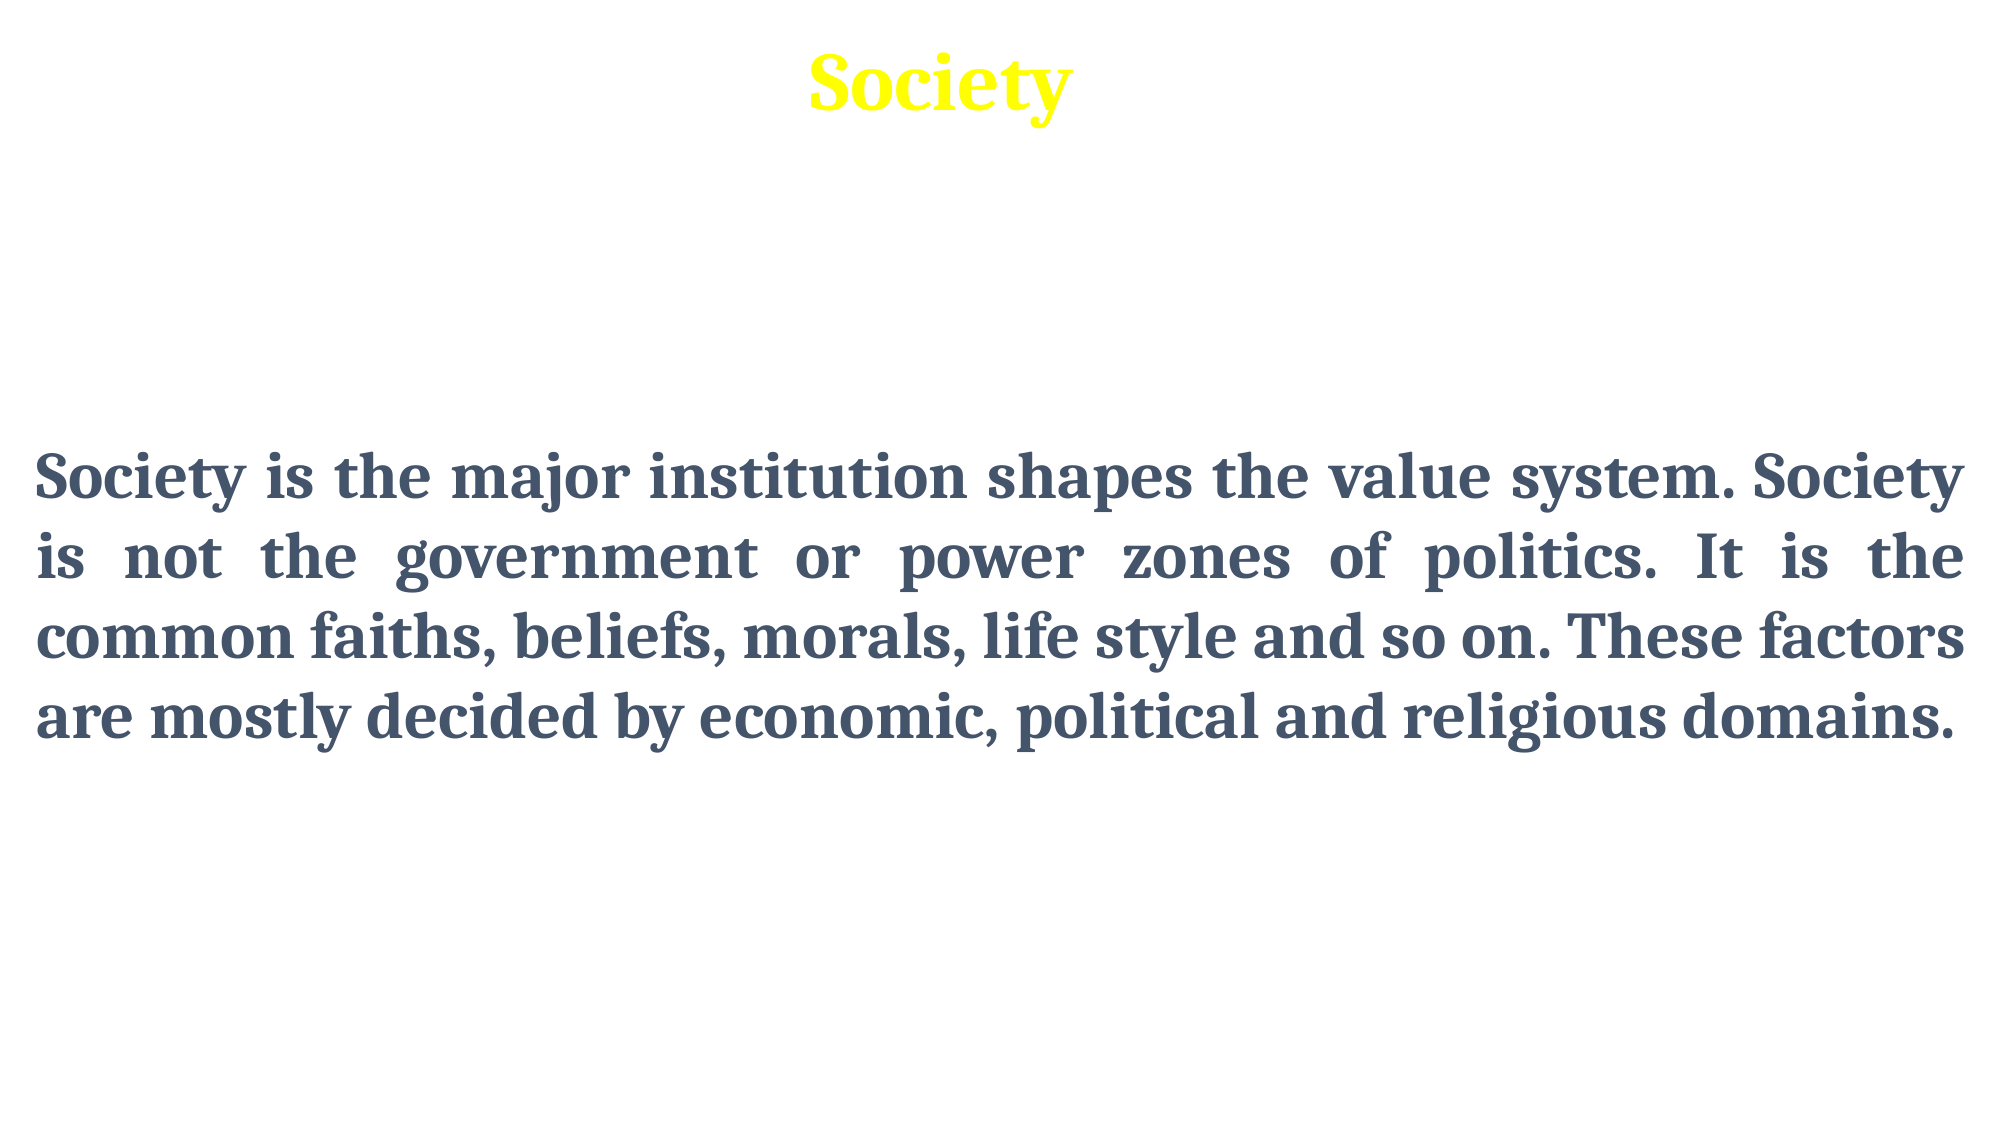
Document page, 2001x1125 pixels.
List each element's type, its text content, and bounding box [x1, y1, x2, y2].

text_box Society [795, 19, 1089, 135]
text_box Society is the major institution shapes the value system. Society is not the government or power zones of politics. It is the common faiths, beliefs, morals, life style and so on. These factors are mostly decided by economic, political and religious domains. [21, 424, 1984, 759]
